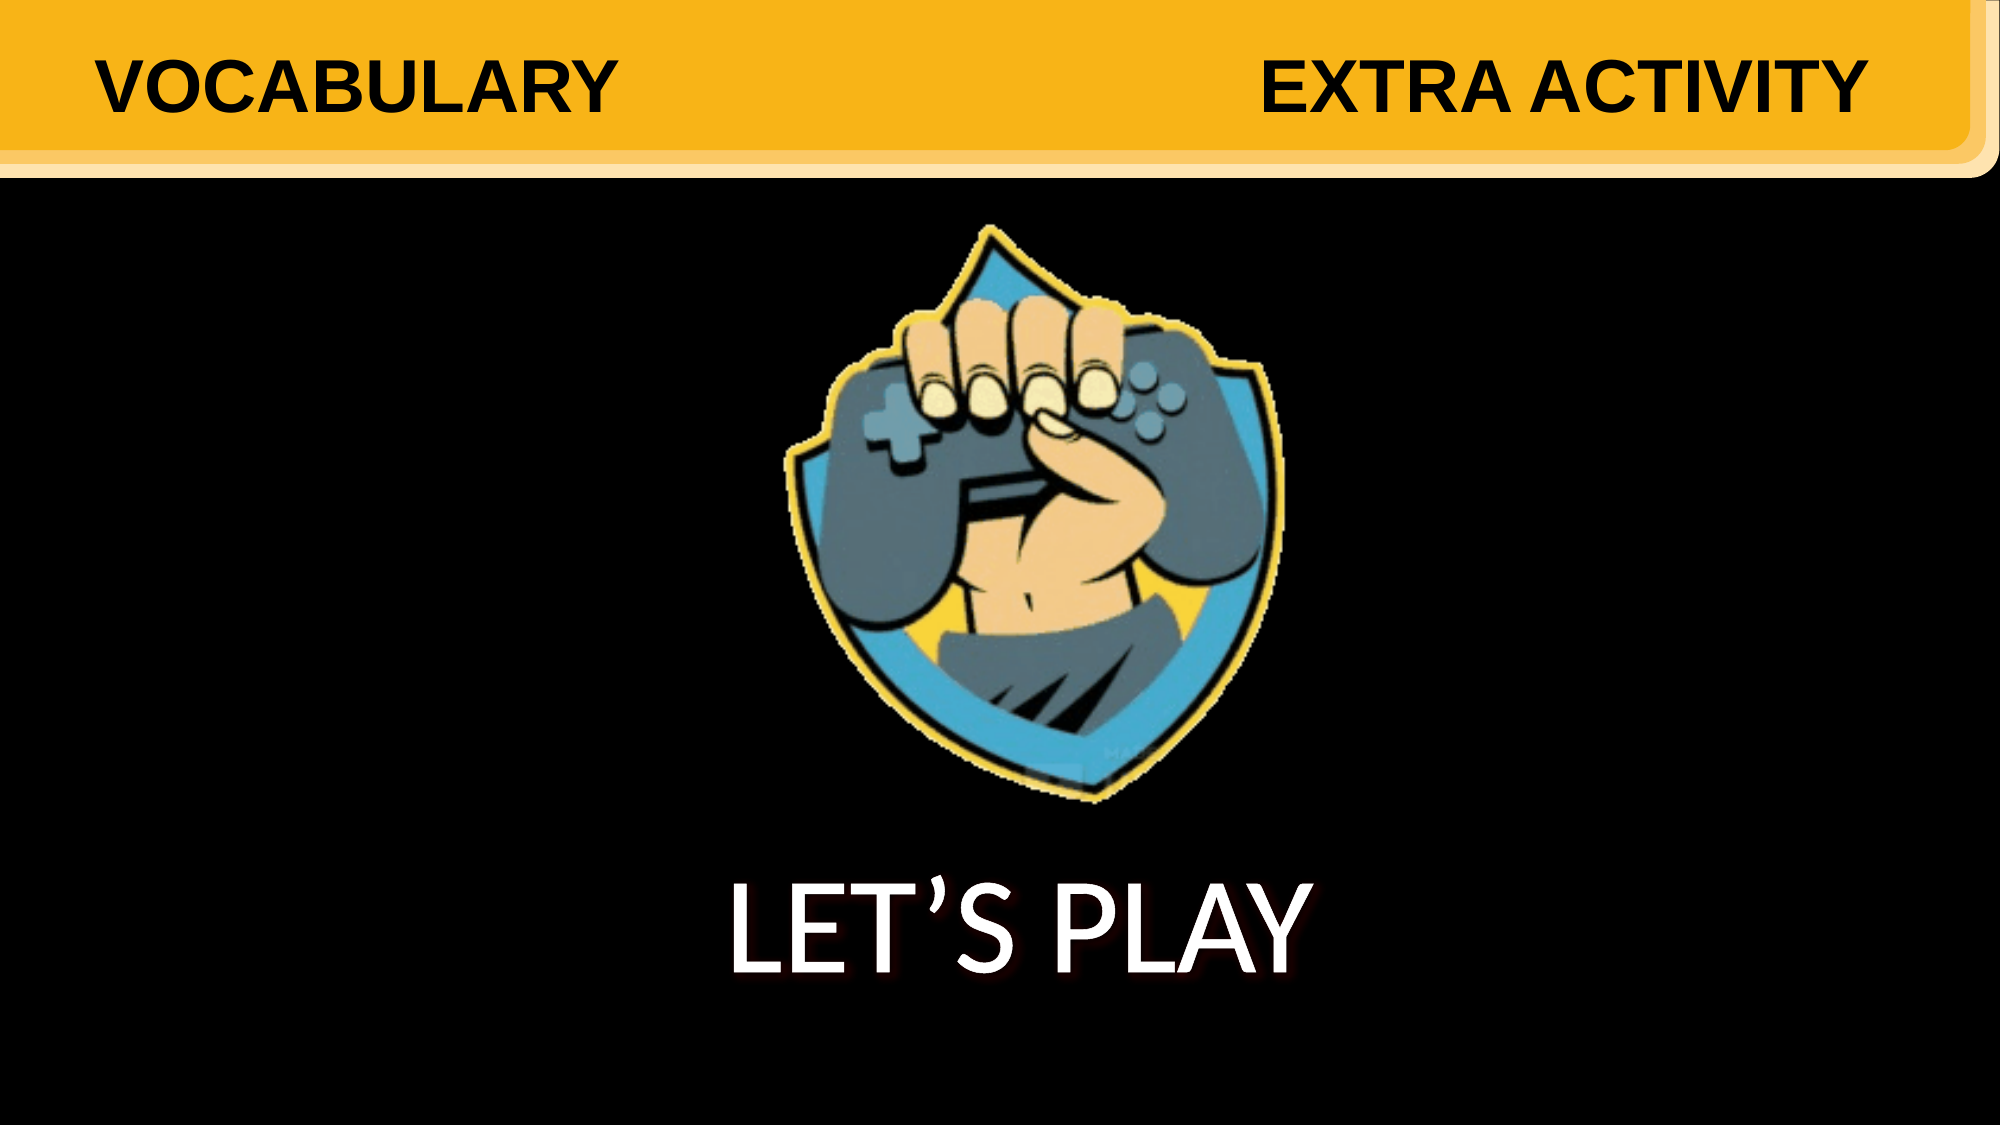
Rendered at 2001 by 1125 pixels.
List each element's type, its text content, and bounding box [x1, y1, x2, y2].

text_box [0, 0, 2000, 178]
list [732, 211, 1340, 819]
text_box LET’S PLAY [710, 827, 1644, 1007]
